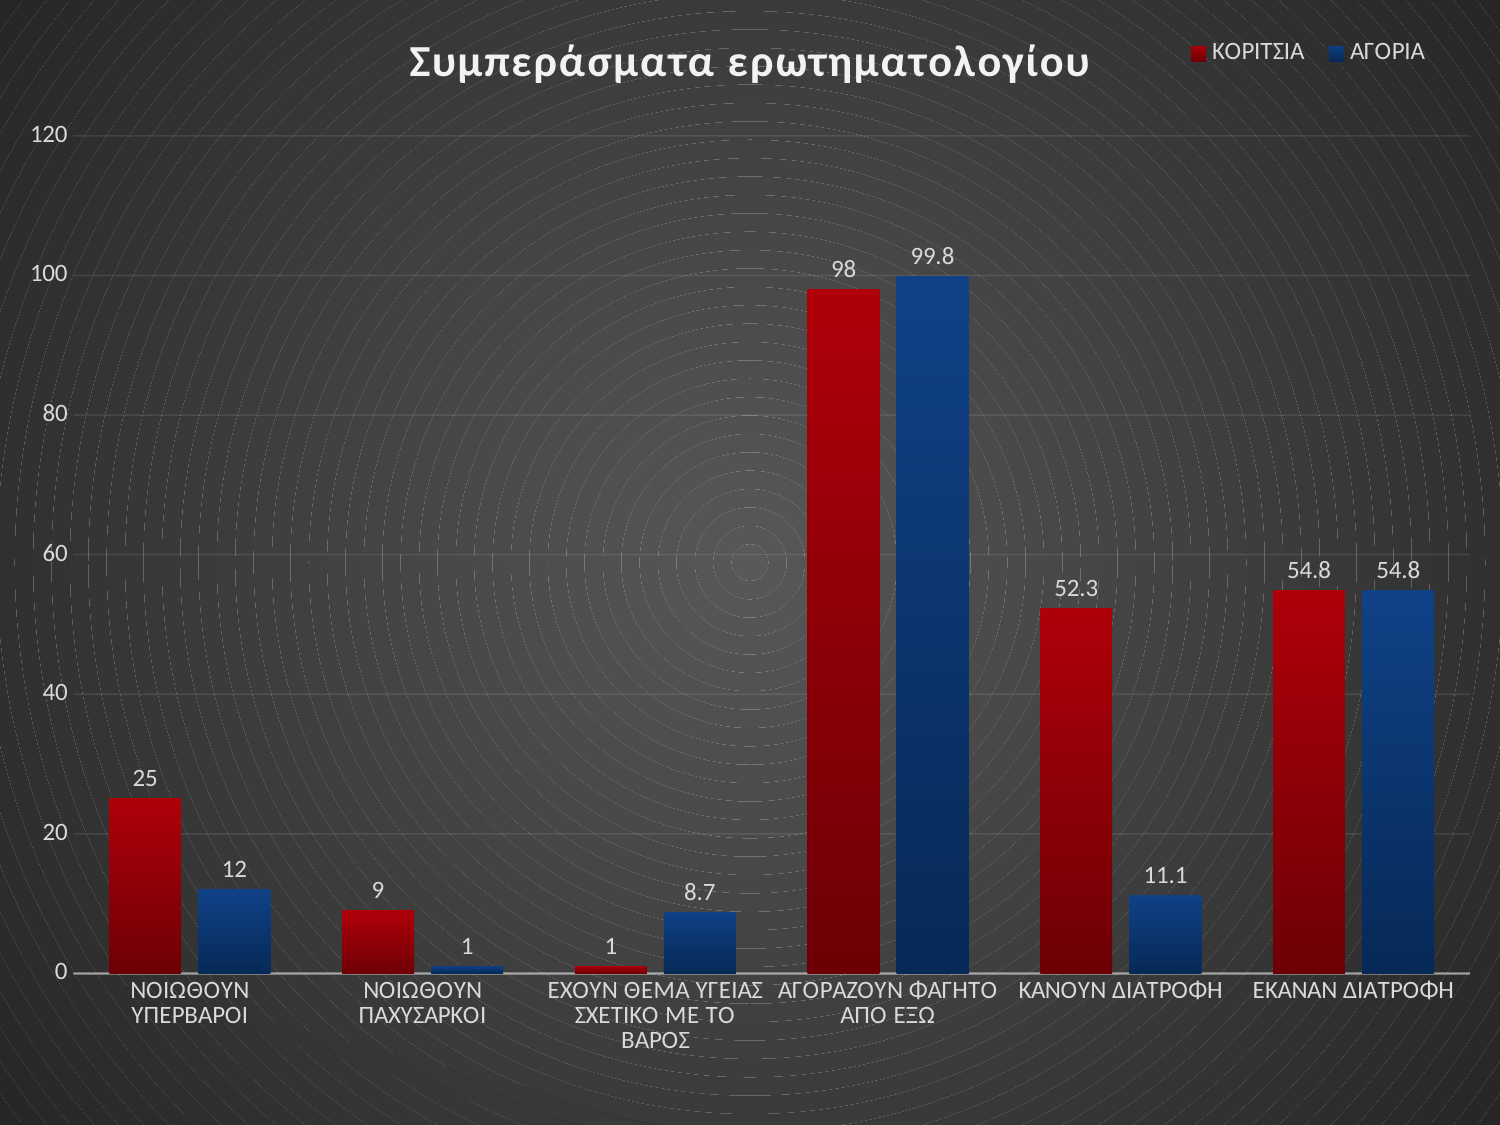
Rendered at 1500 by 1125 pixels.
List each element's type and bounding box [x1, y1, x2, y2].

chart [0, 0, 1500, 1125]
